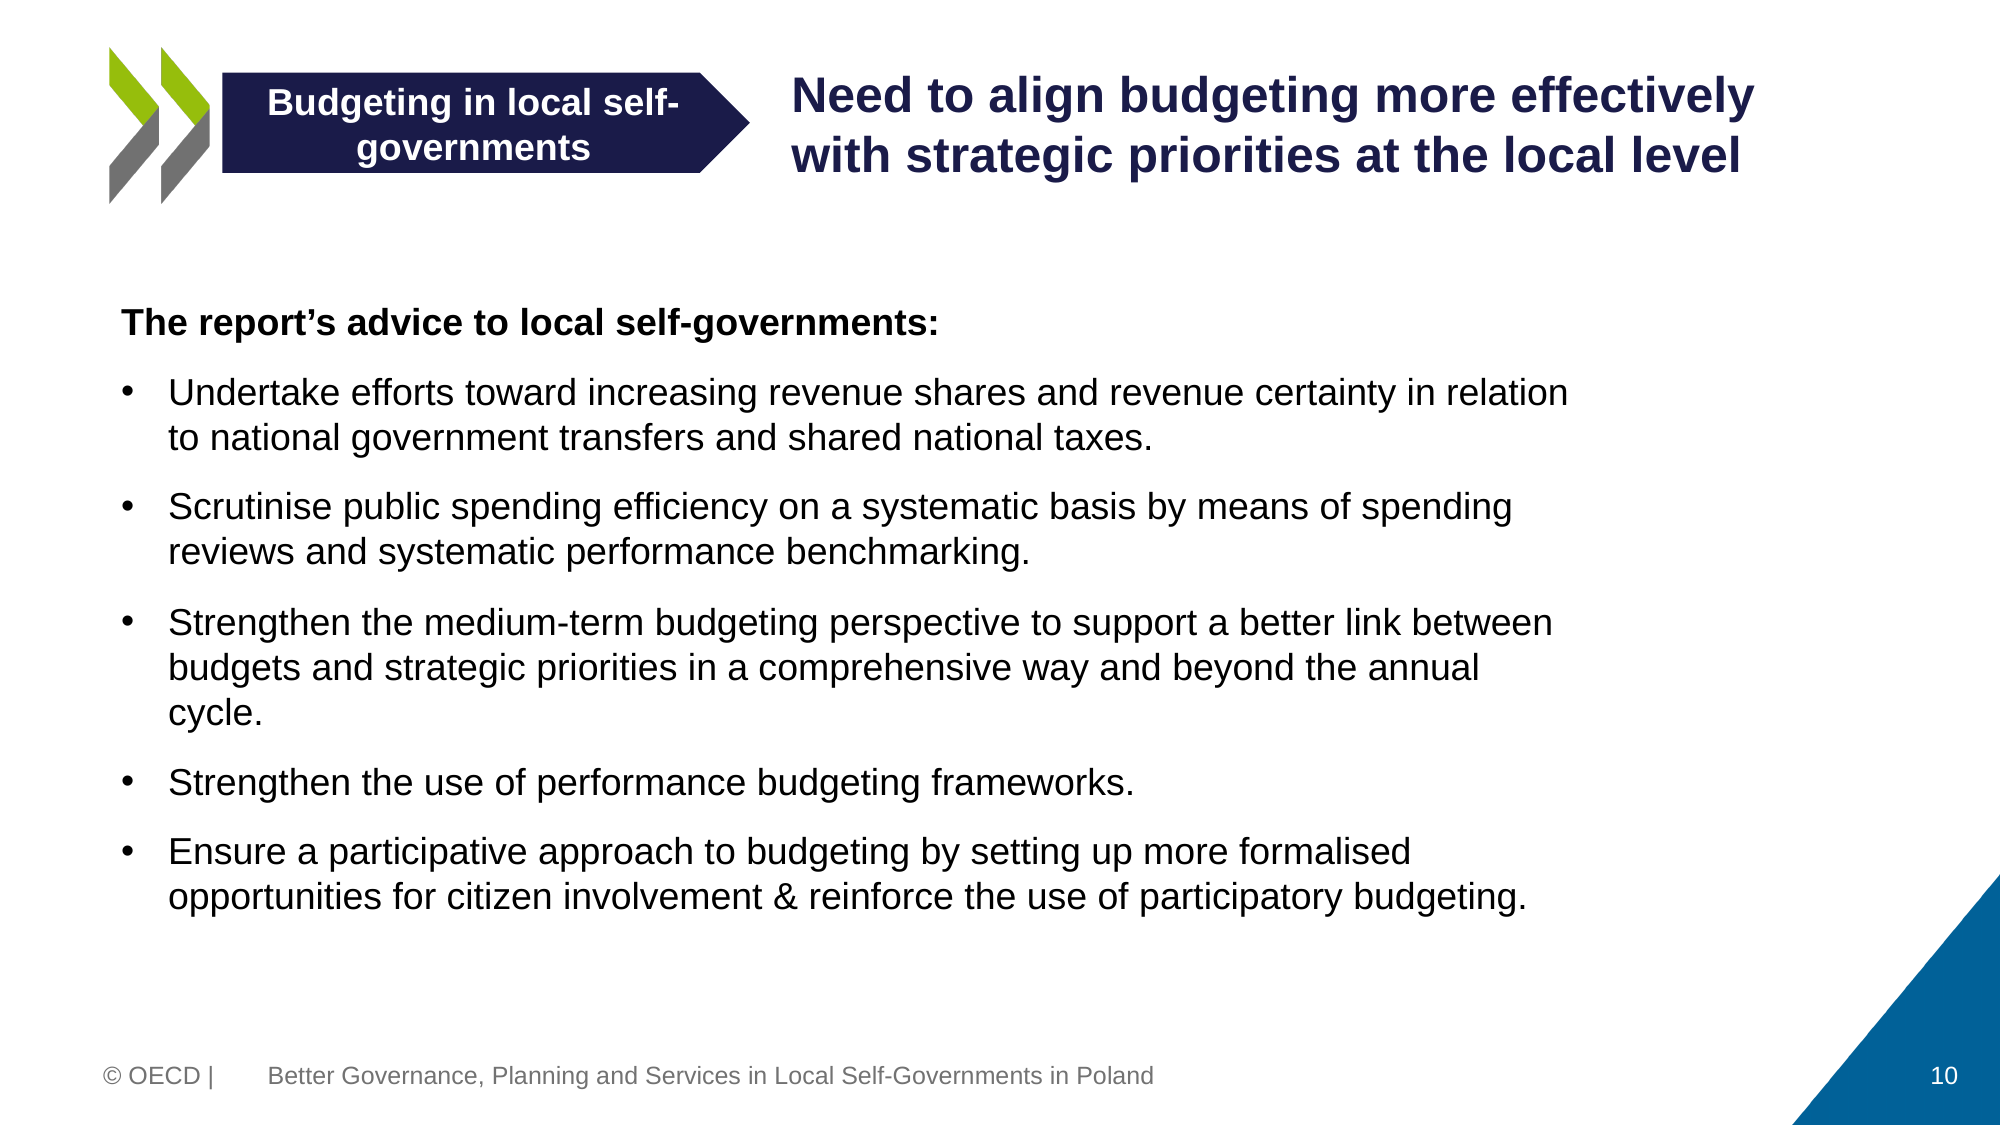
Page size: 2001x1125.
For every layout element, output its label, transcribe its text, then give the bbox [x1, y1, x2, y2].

footer Better Governance, Planning and Services in Local Self-Governments in Poland [267, 1051, 1292, 1092]
picture [1792, 874, 2000, 1125]
text_box The report’s advice to local self-governments: Undertake efforts toward increasing revenue shares and revenue certainty in relation to national government transfers and shared national taxes. Scrutinise public spending efficiency on a systematic basis by means of spending reviews and systematic performance benchmarking. Strengthen the medium-term budgeting perspective to support a better link between budgets and strategic priorities in a comprehensive way and beyond the annual cycle. Strengthen the use of performance budgeting frameworks. Ensure a participative approach to budgeting by setting up more formalised opportunities for citizen involvement & reinforce the use of participatory budgeting. [106, 290, 1595, 925]
title Need to align budgeting more effectively with strategic priorities at the local level [776, 38, 1859, 207]
slide_number 10 [1907, 1051, 1982, 1092]
text_box Budgeting in local self-governments [220, 70, 753, 175]
